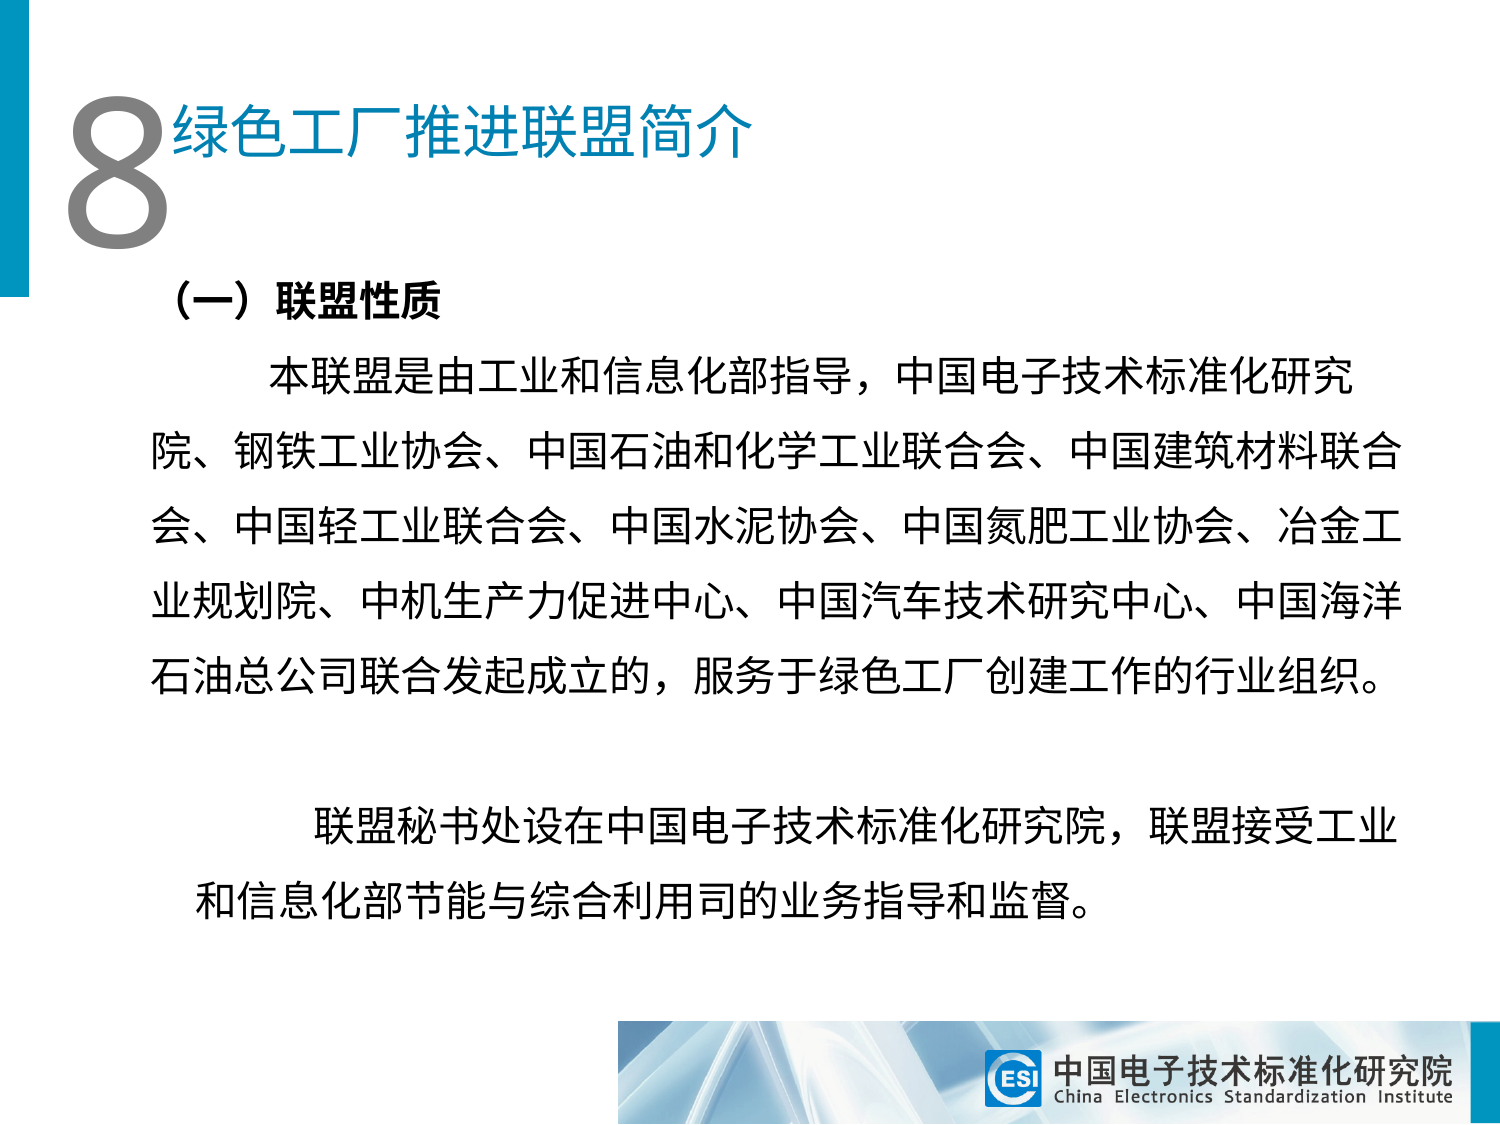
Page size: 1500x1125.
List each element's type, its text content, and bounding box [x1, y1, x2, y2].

text_box （一）联盟性质 本联盟是由工业和信息化部指导，中国电子技术标准化研究院、钢铁工业协会、中国石油和化学工业联合会、中国建筑材料联合会、中国轻工业联合会、中国水泥协会、中国氮肥工业协会、冶金工业规划院、中机生产力促进中心、中国汽车技术研究中心、中国海洋石油总公司联合发起成立的，服务于绿色工厂创建工作的行业组织。 联盟秘书处设在中国电子技术标准化研究院，联盟接受工业和信息化部节能与综合利用司的业务指导和监督。 [135, 267, 1424, 932]
text_box 绿色工厂推进联盟简介 [171, 95, 798, 166]
text_box 8 [44, 31, 122, 297]
picture [618, 1021, 1500, 1124]
